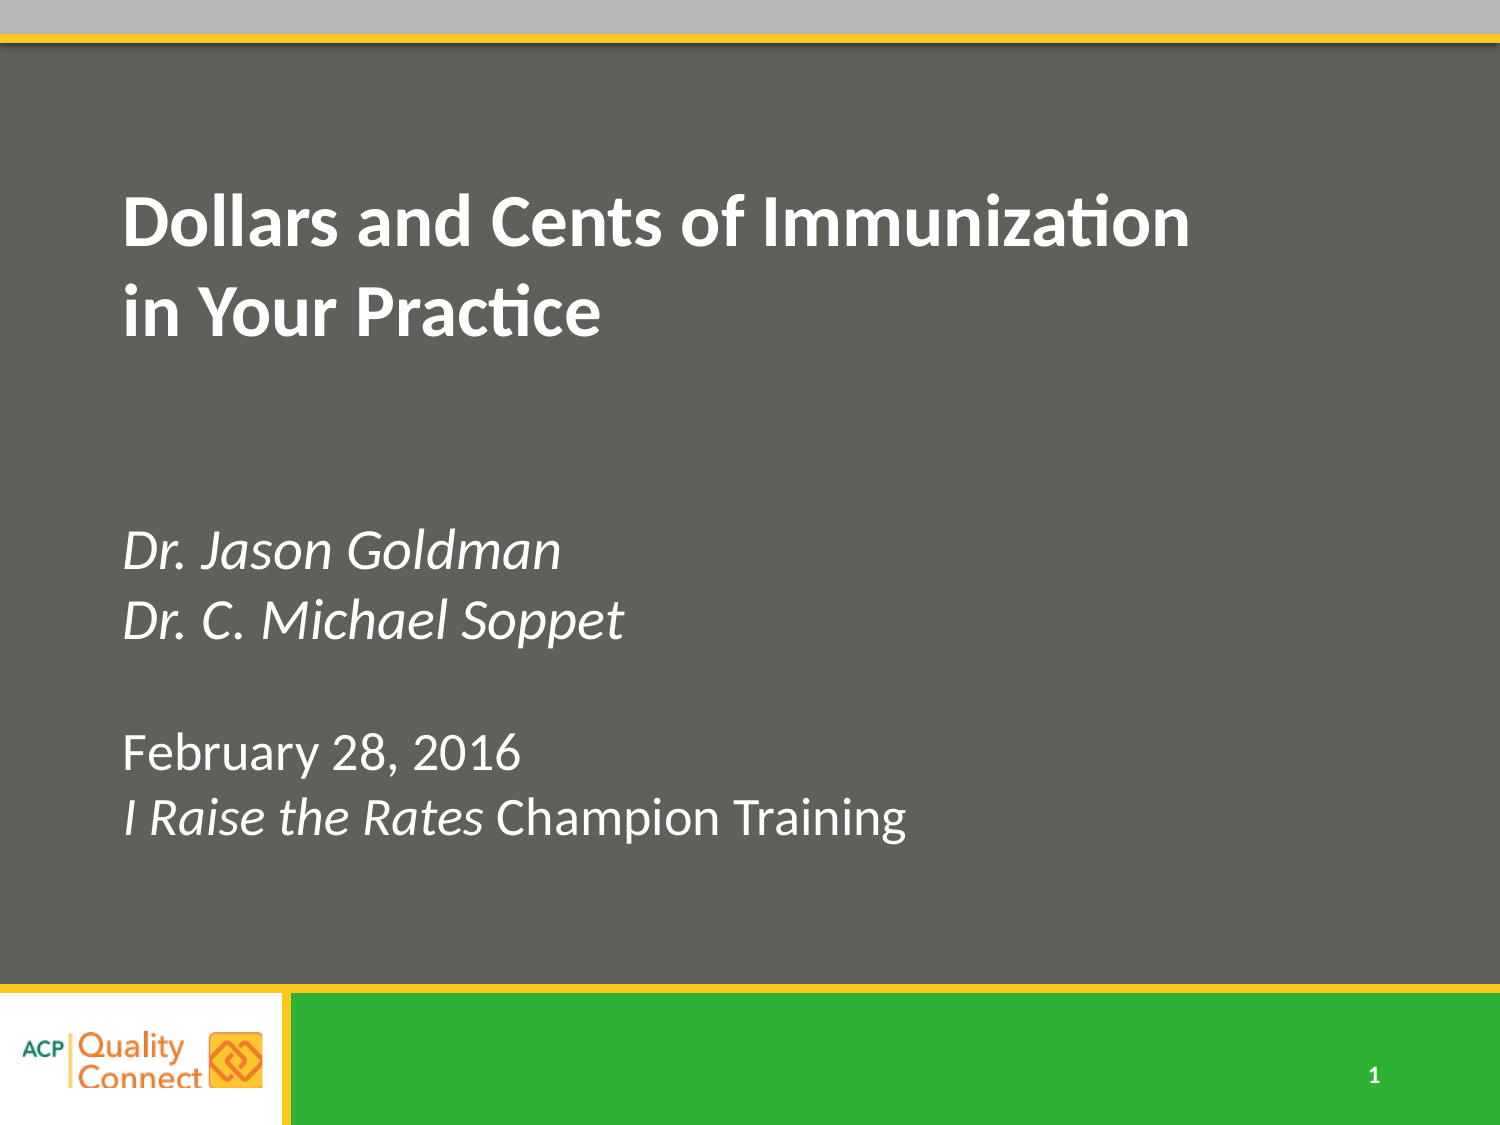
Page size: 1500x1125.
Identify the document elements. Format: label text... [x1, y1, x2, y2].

title Dollars and Cents of Immunization in Your Practice Dr. Jason Goldman Dr. C. Michael Soppet February 28, 2016 I Raise the Rates Champion Training [107, 618, 1447, 919]
